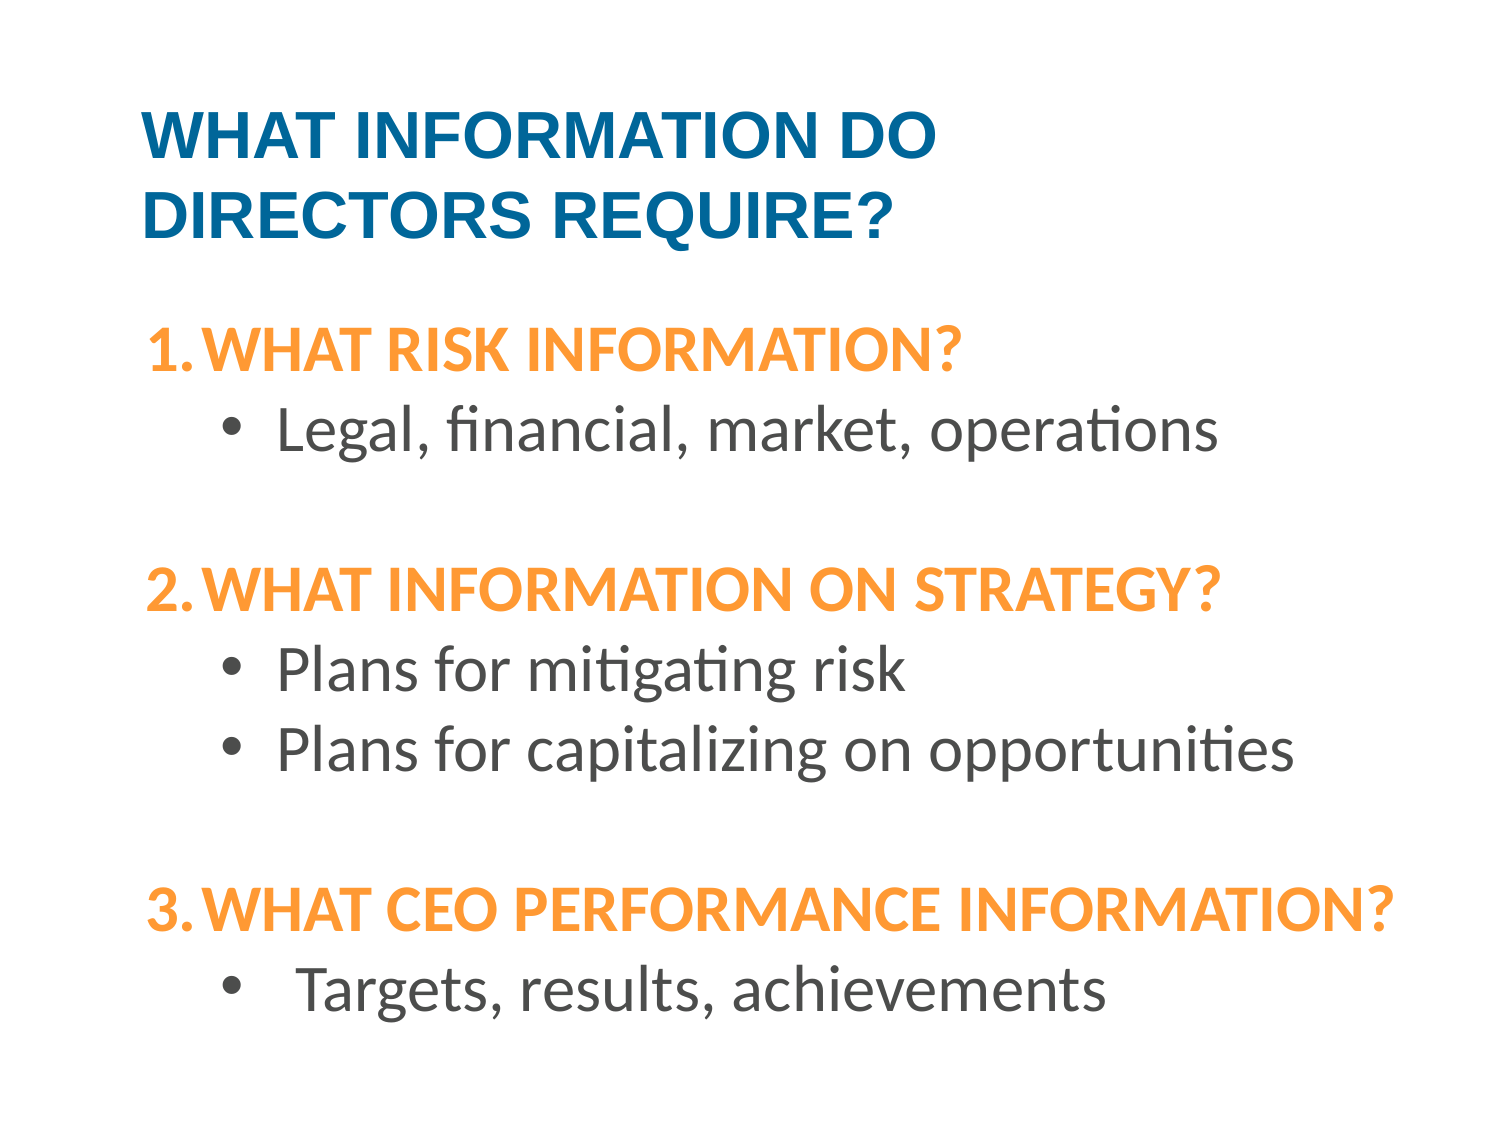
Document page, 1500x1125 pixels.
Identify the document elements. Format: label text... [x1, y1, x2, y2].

text_box WHAT INFORMATION DO DIRECTORS REQUIRE? [126, 84, 1335, 259]
text_box WHAT RISK INFORMATION? Legal, financial, market, operations WHAT INFORMATION ON STRATEGY? Plans for mitigating risk Plans for capitalizing on opportunities WHAT CEO PERFORMANCE INFORMATION? Targets, results, achievements [130, 297, 1431, 1033]
